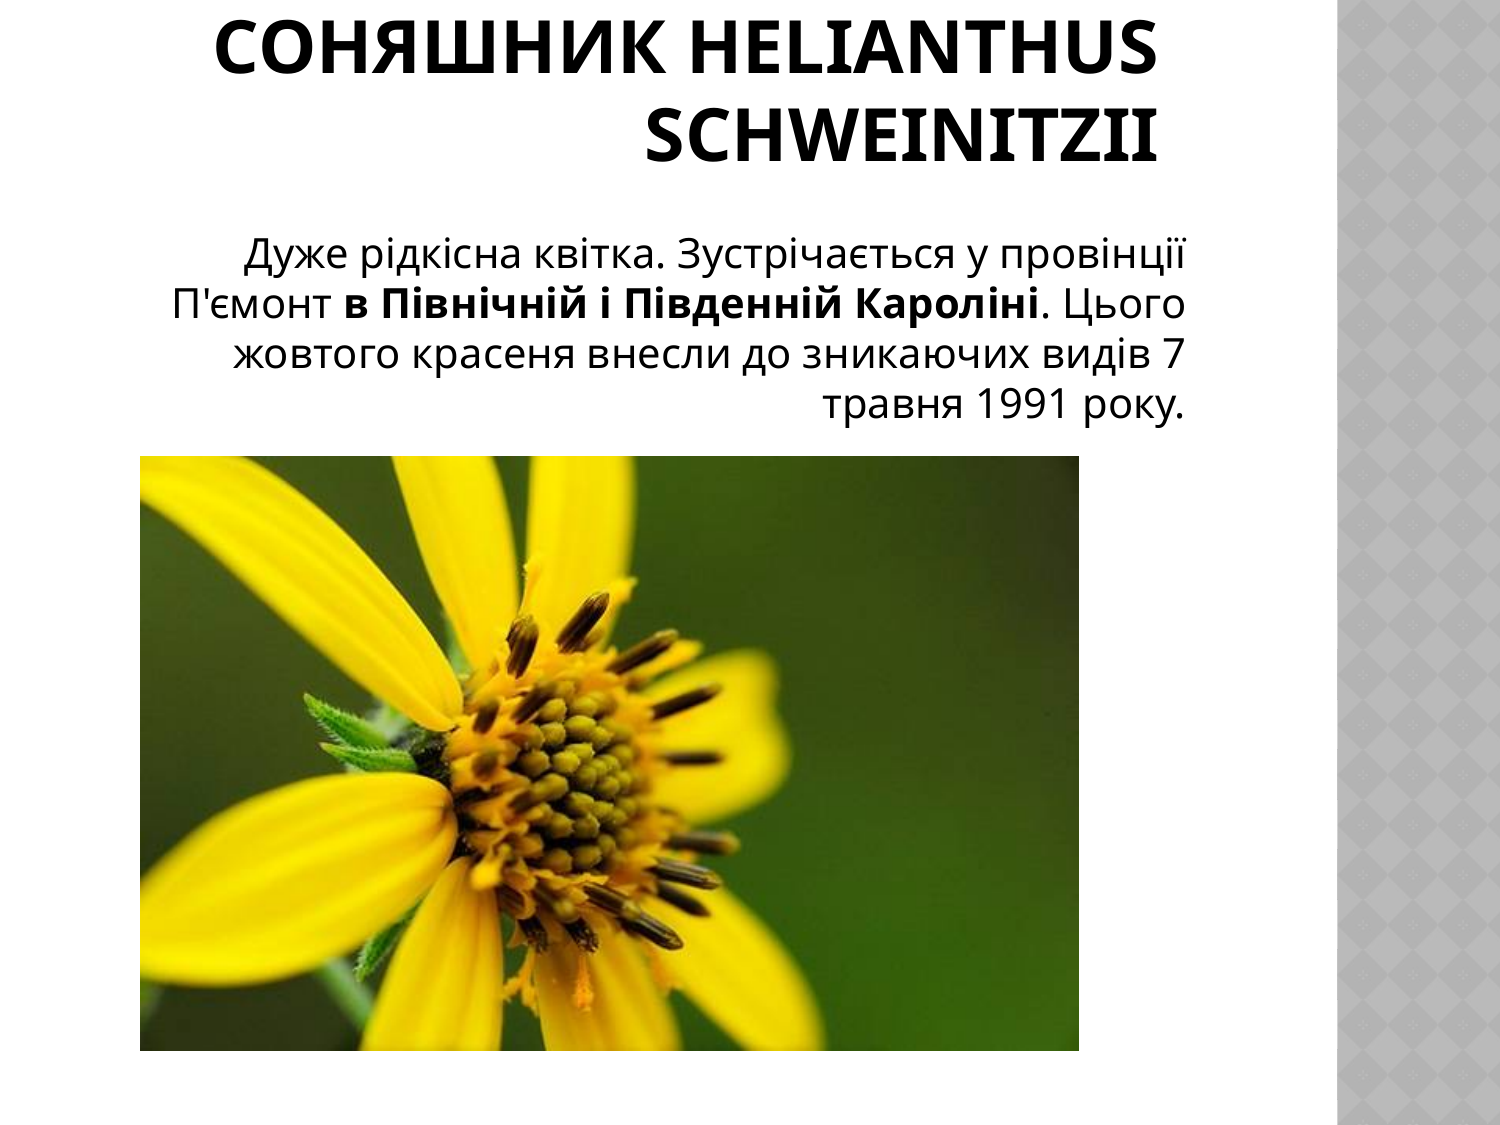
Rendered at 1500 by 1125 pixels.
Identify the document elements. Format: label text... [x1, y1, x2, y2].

picture [140, 456, 1079, 1052]
list Дуже рідкісна квітка. Зустрічається у провінції П'ємонт в Північній і Південній Кароліні. Цього жовтого красеня внесли до зникаючих видів 7 травня 1991 року. [117, 210, 1202, 435]
title Соняшник Helianthus Schweinitzii [140, 0, 1167, 210]
